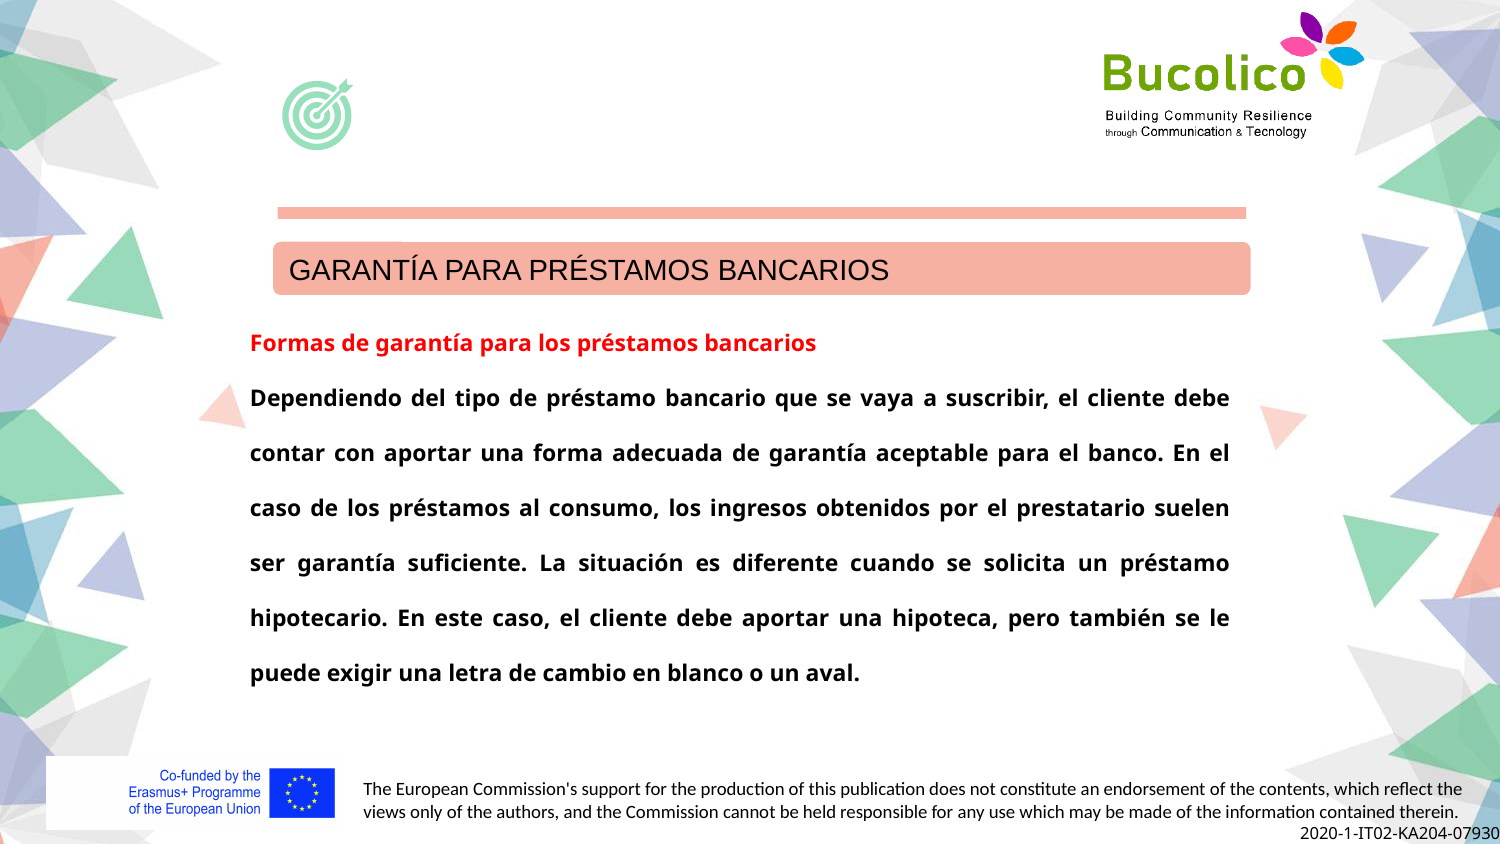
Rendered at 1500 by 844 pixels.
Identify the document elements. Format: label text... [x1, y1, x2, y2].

text_box GARANTÍA PARA PRÉSTAMOS BANCARIOS [270, 239, 1253, 298]
text_box Formas de garantía para los préstamos bancarios Dependiendo del tipo de préstamo bancario que se vaya a suscribir, el cliente debe contar con aportar una forma adecuada de garantía aceptable para el banco. En el caso de los préstamos al consumo, los ingresos obtenidos por el prestatario suelen ser garantía suficiente. La situación es diferente cuando se solicita un préstamo hipotecario. En este caso, el cliente debe aportar una hipoteca, pero también se le puede exigir una letra de cambio en blanco o un aval. [234, 293, 1247, 694]
text_box [282, 78, 354, 151]
text_box The European Commission's support for the production of this publication does not constitute an endorsement of the contents, which reflect the views only of the authors, and the Commission cannot be held responsible for any use which may be made of the information contained therein. [348, 769, 1486, 830]
text_box [277, 207, 1247, 219]
picture [0, 0, 1500, 844]
